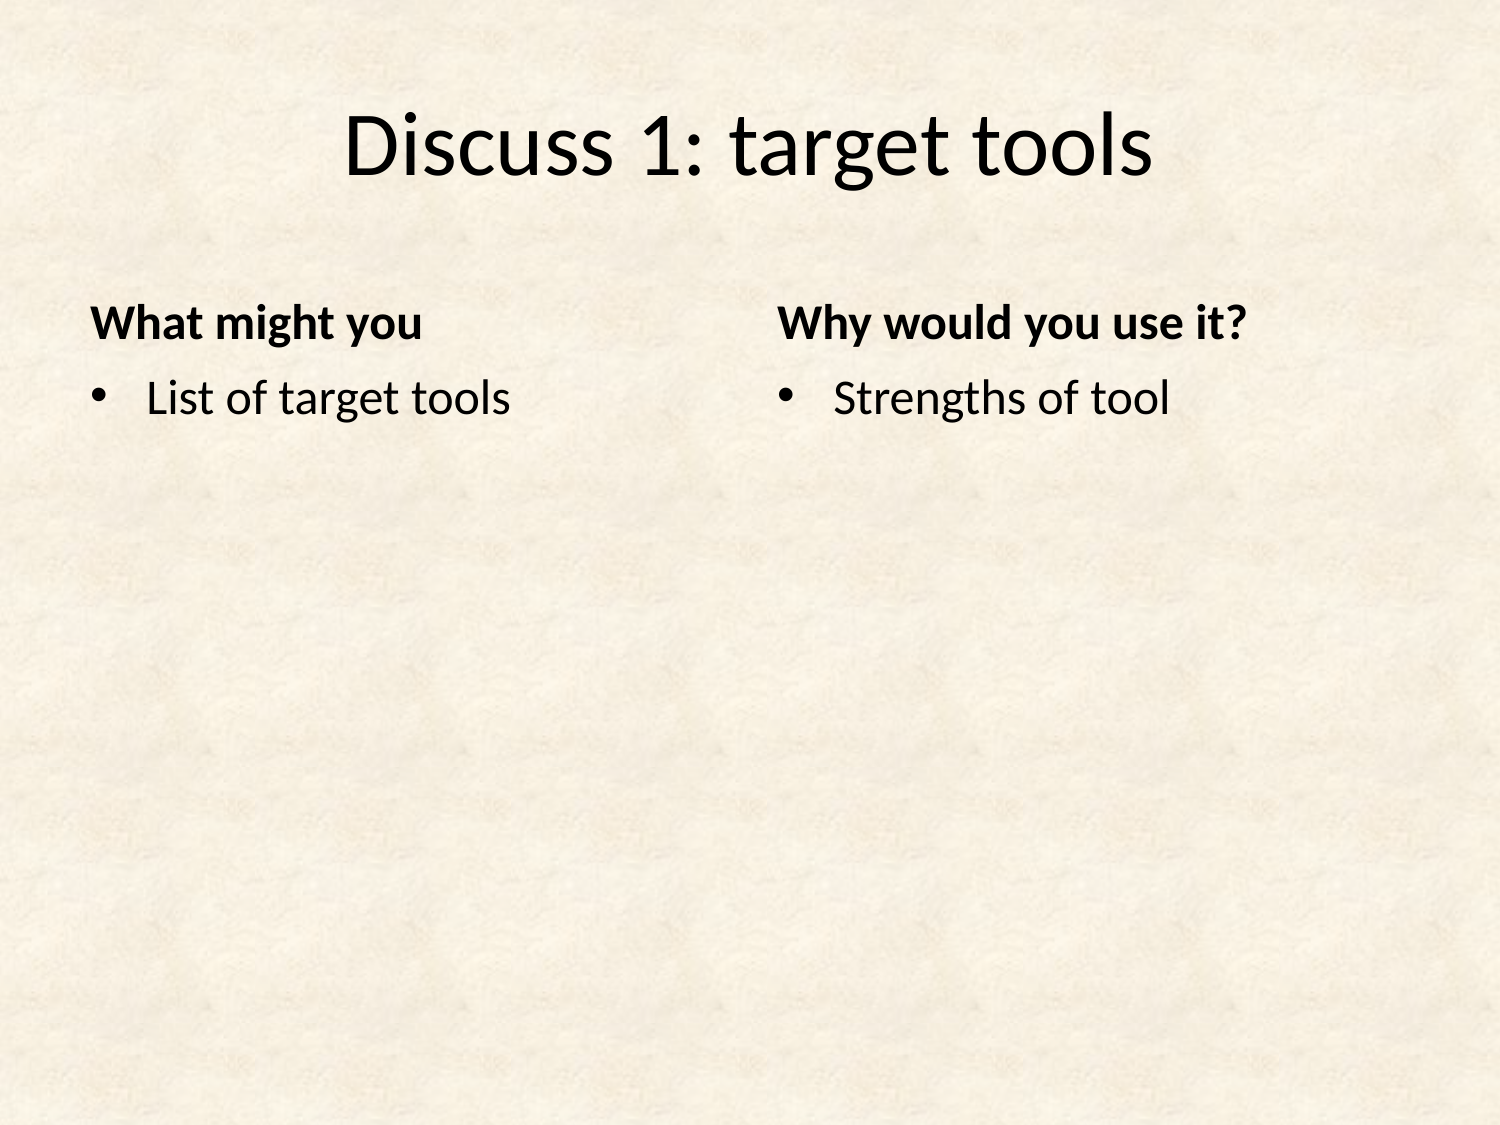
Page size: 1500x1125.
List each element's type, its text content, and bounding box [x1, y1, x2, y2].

list Why would you use it? [761, 251, 1425, 356]
list Strengths of tool [761, 356, 1425, 1005]
list List of target tools [75, 356, 738, 1005]
title Discuss 1: target tools [75, 45, 1425, 233]
list What might you [75, 251, 738, 356]
